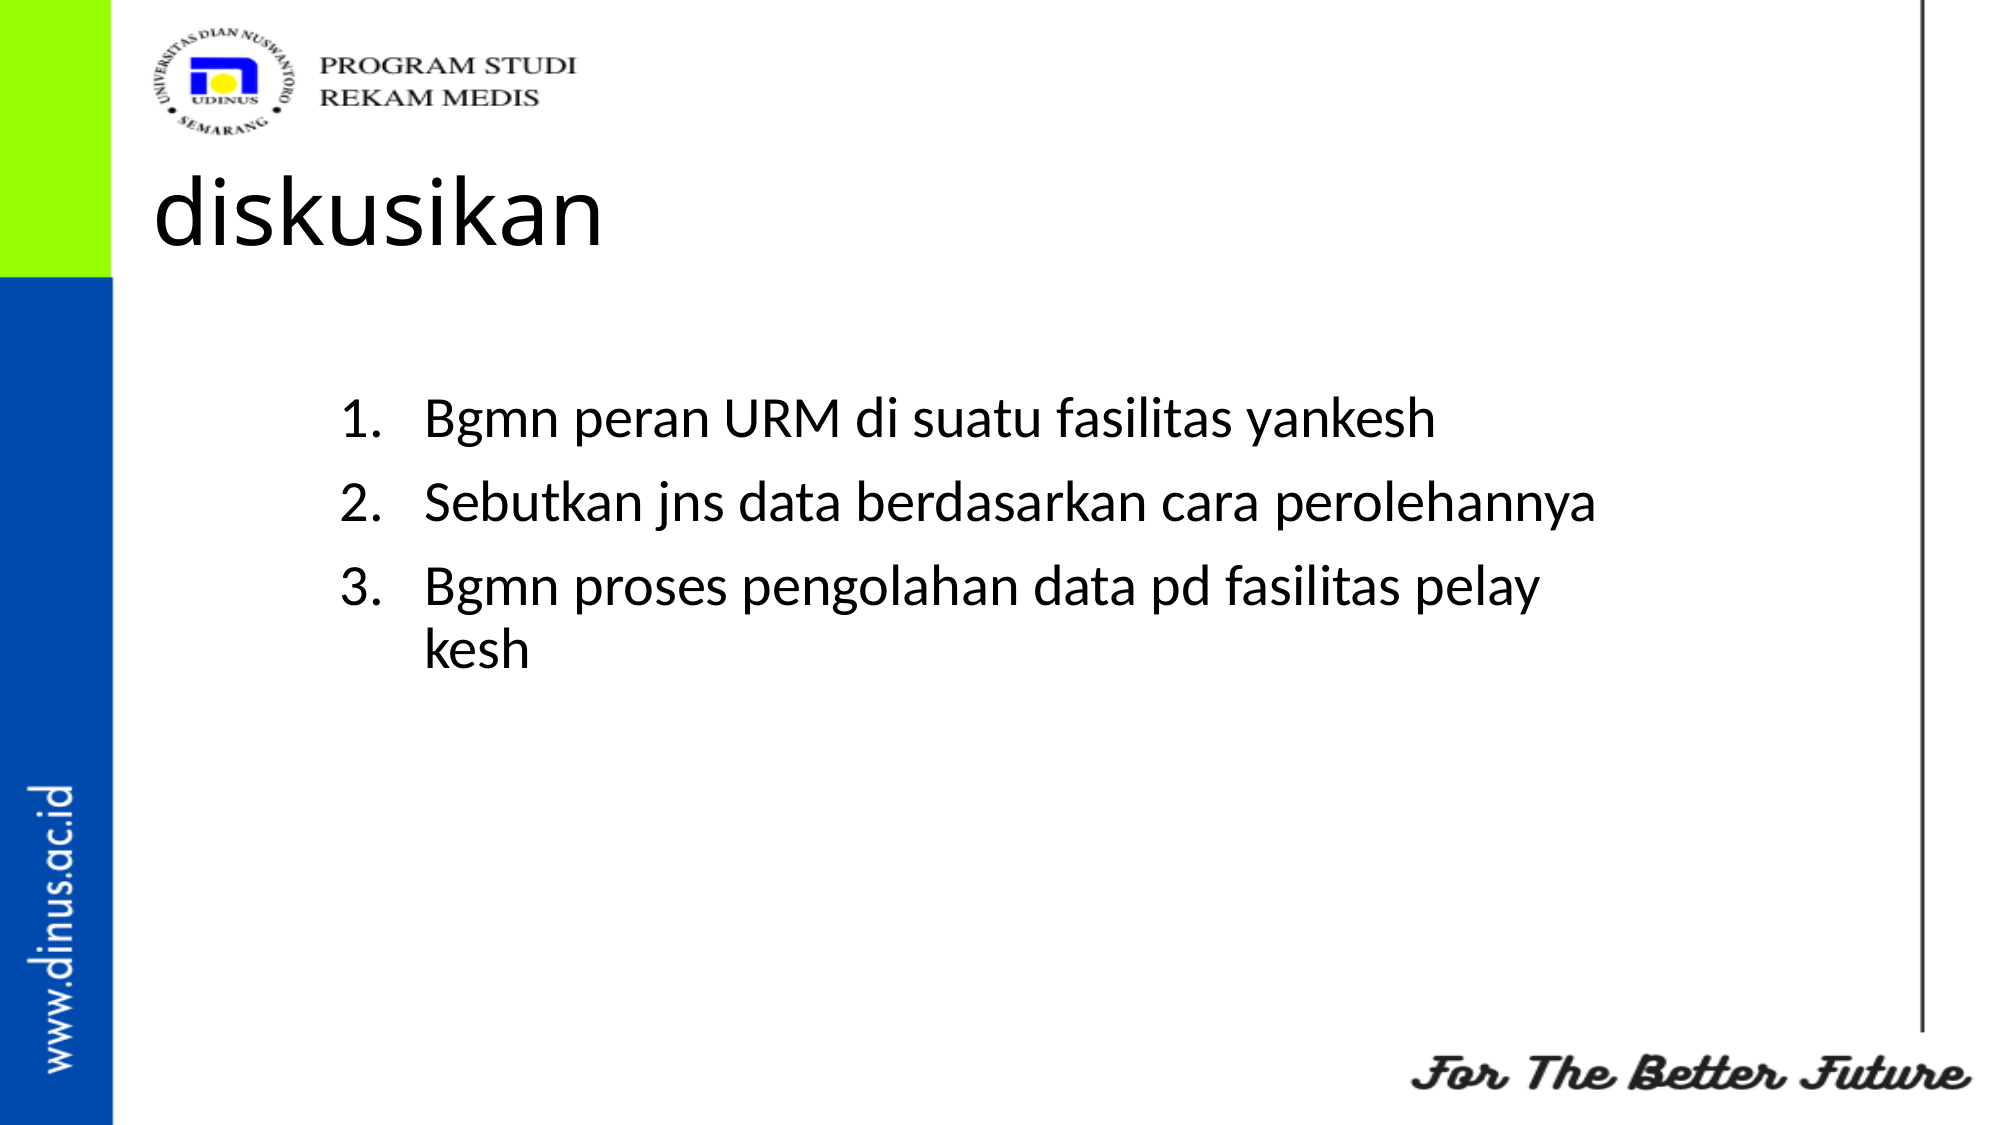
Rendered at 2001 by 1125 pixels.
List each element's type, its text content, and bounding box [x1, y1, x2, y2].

picture [0, 0, 2001, 1125]
list Bgmn peran URM di suatu fasilitas yankesh Sebutkan jns data berdasarkan cara perolehannya Bgmn proses pengolahan data pd fasilitas pelay kesh [324, 380, 1675, 880]
title diskusikan [137, 107, 1863, 325]
